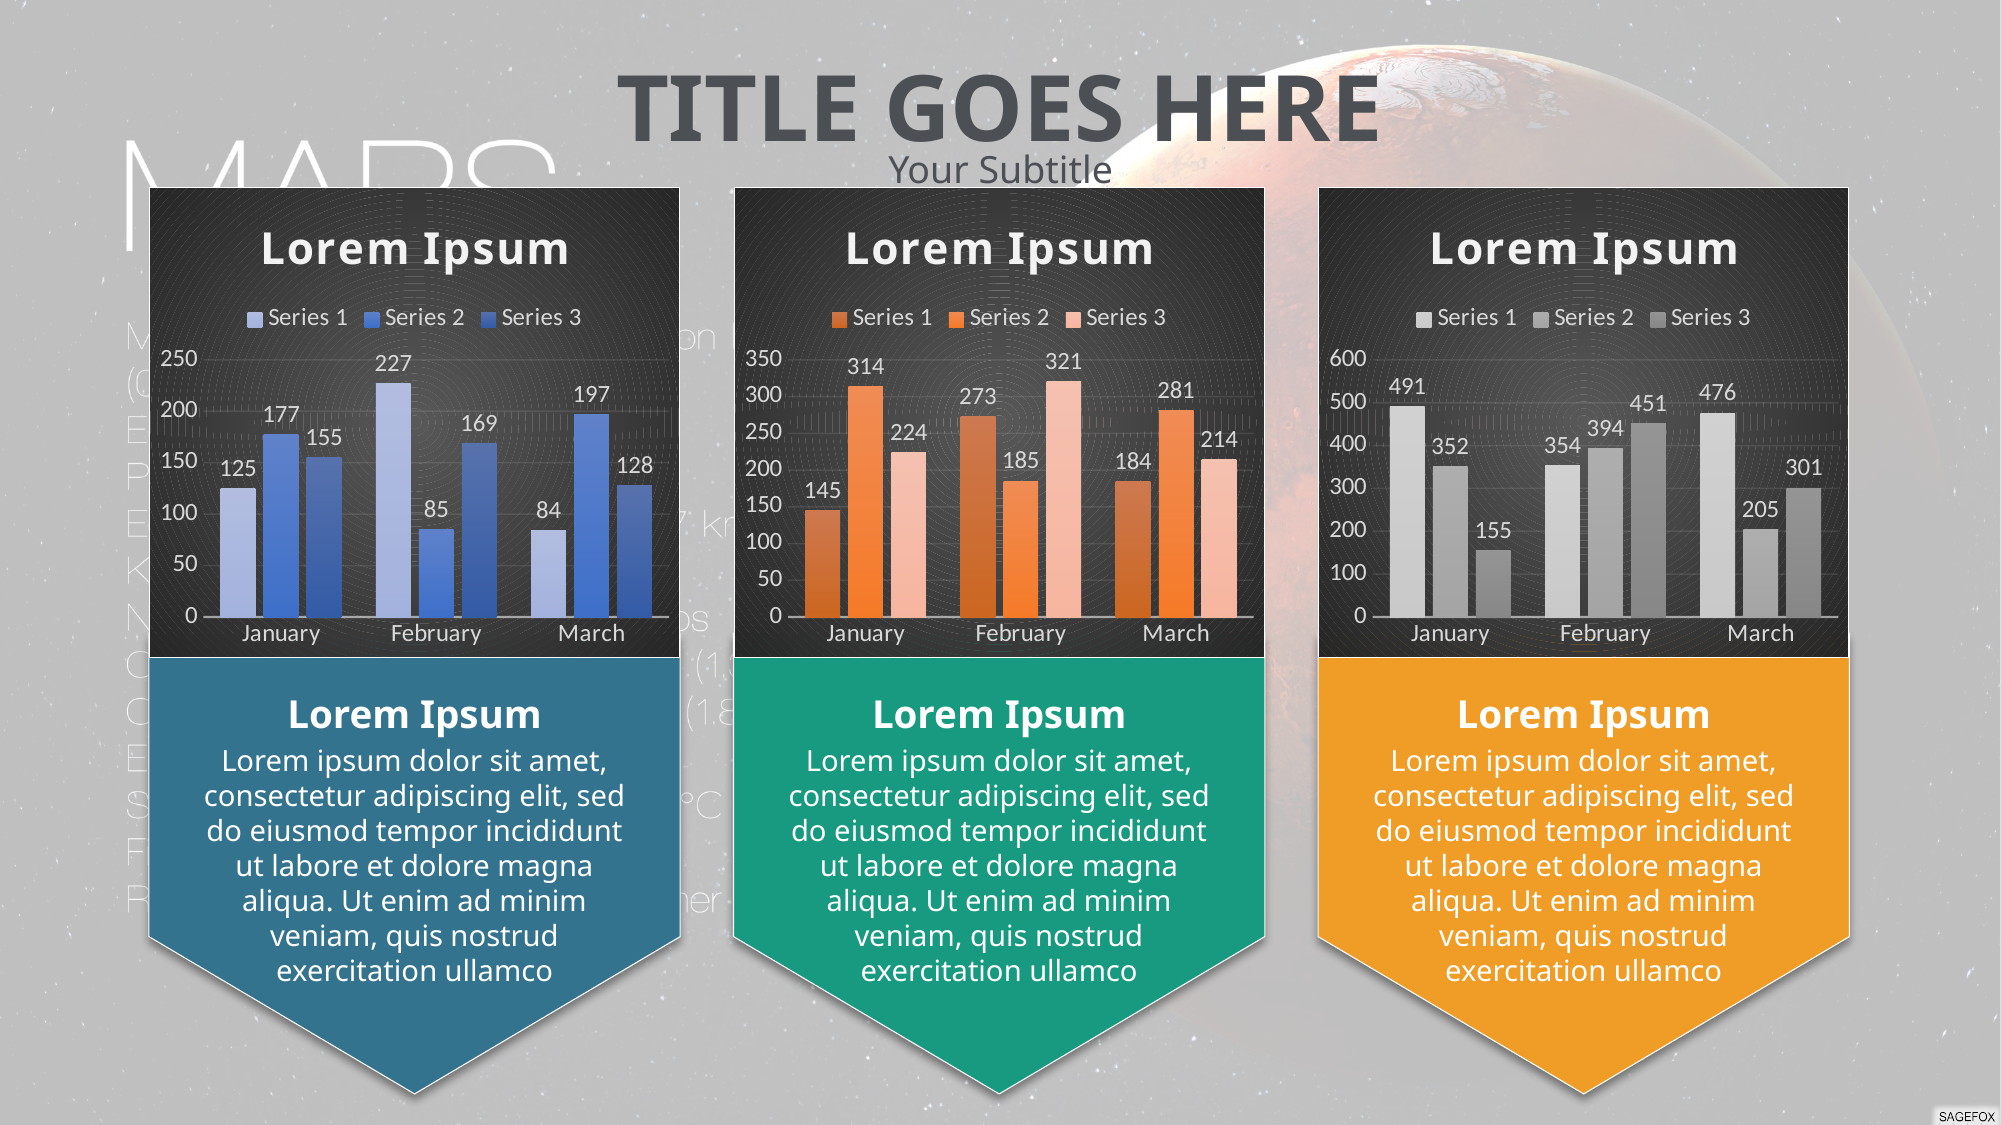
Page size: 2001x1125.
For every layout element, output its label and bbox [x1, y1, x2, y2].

chart [148, 186, 681, 658]
text_box [148, 658, 681, 1094]
text_box [1318, 658, 1850, 1094]
text_box [548, 42, 1452, 199]
picture [1936, 1111, 1997, 1125]
chart [733, 199, 1265, 658]
chart [1318, 186, 1850, 658]
text_box [733, 658, 1265, 1094]
